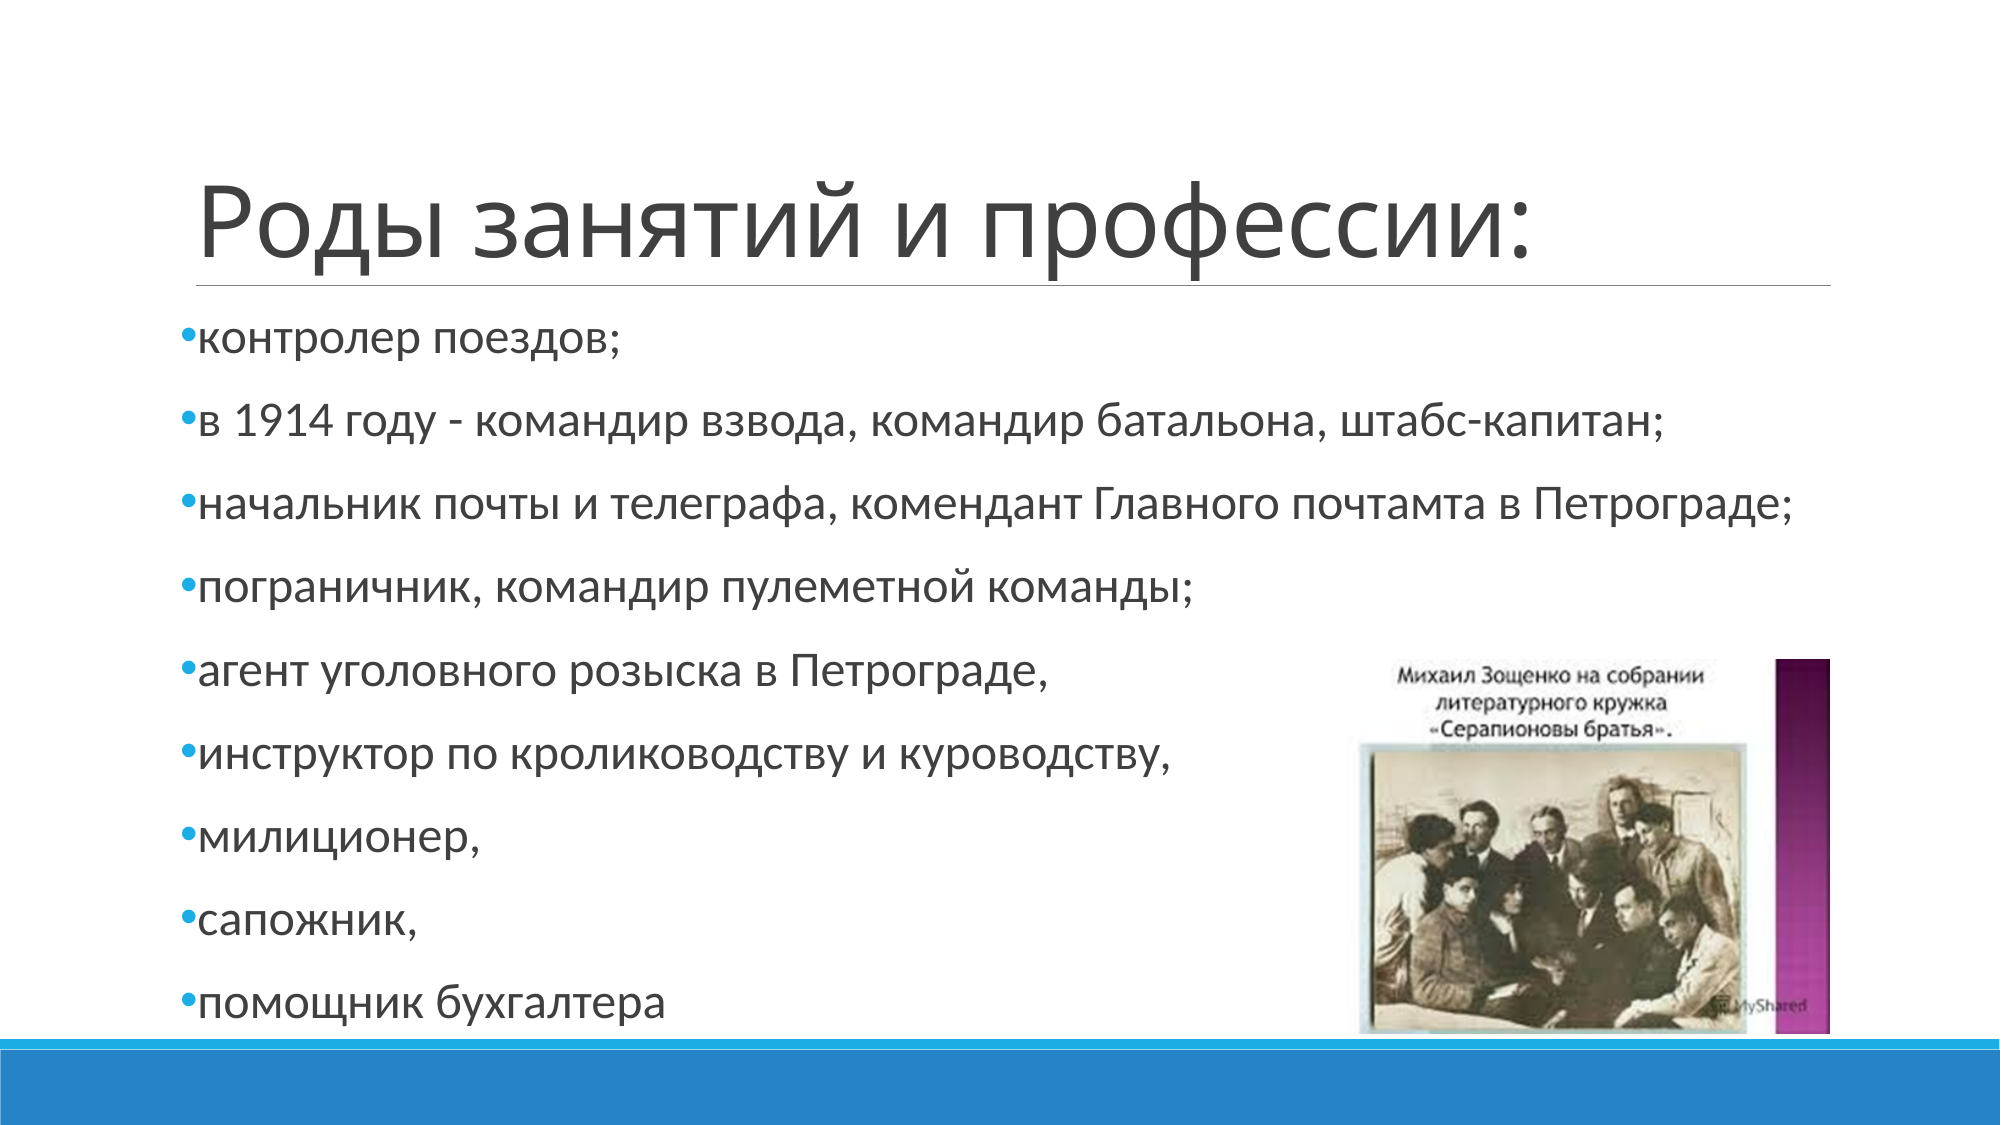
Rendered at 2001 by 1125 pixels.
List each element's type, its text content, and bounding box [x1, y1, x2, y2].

picture [1329, 658, 1831, 1034]
list контролер поездов; в 1914 году - командир взвода, командир батальона, штабс-капитан; начальник почты и телеграфа, комендант Главного почтамта в Петрограде; пограничник, командир пулеметной команды; агент уголовного розыска в Петрограде, инструктор по кролиководству и куроводству, милиционер, сапожник, помощник бухгалтера [180, 302, 1830, 963]
title Роды занятий и профессии: [180, 47, 1830, 285]
